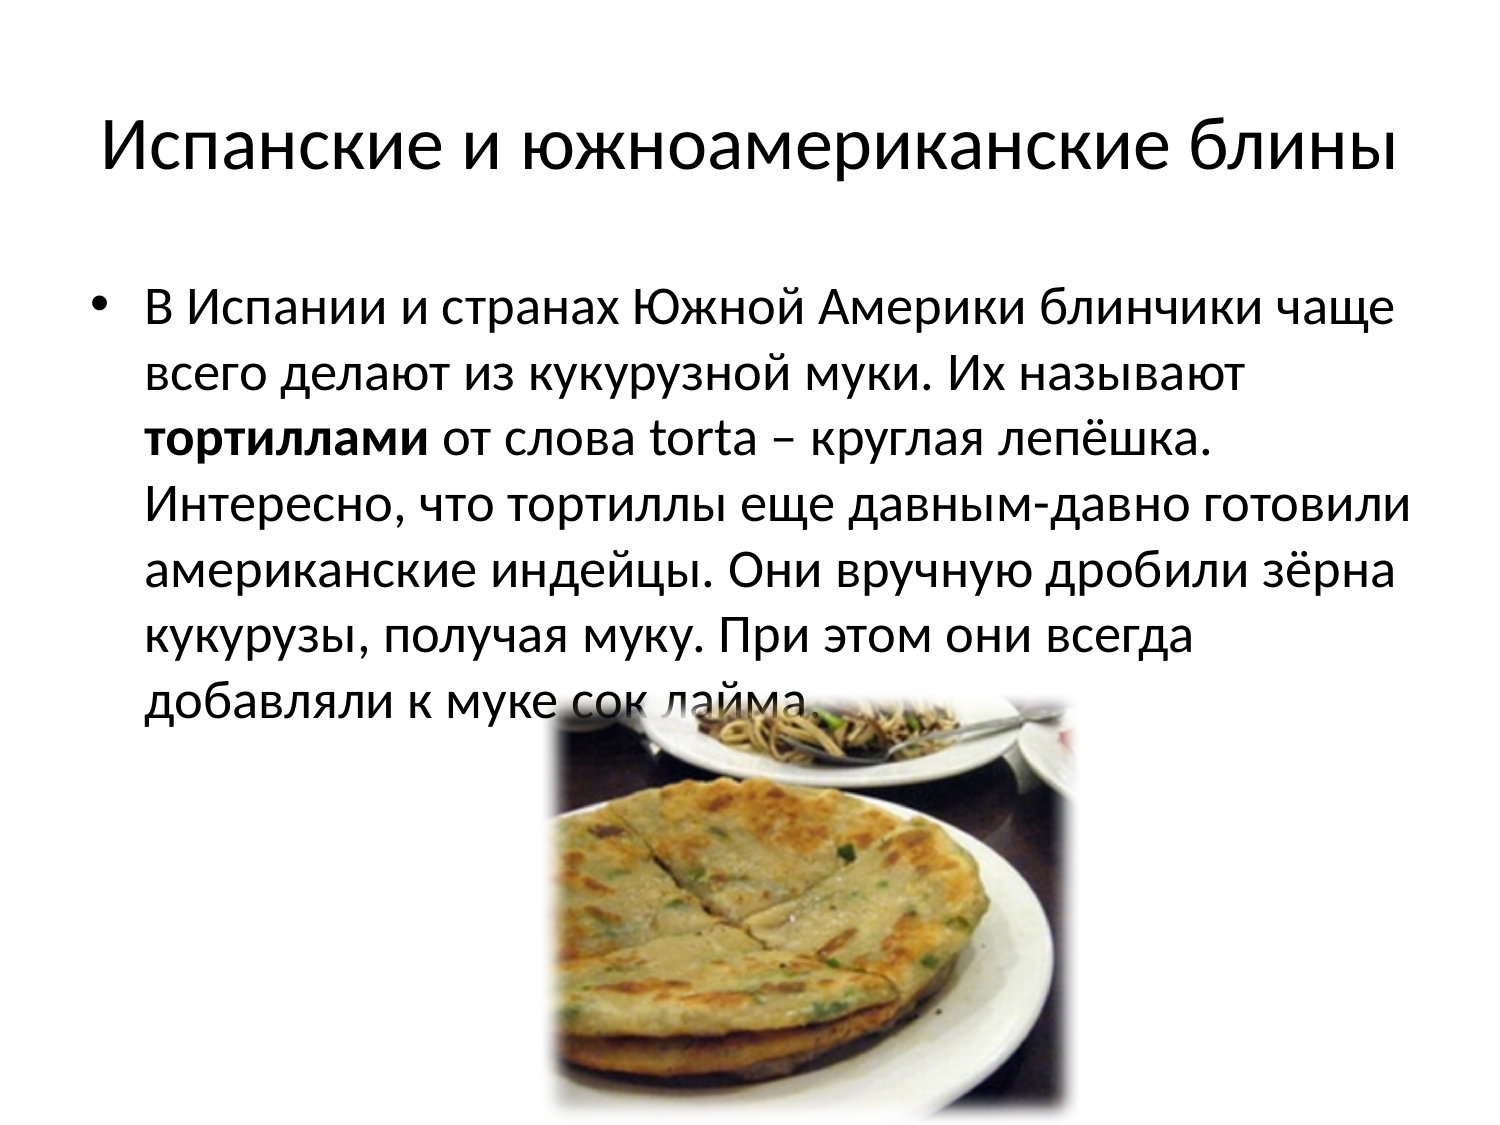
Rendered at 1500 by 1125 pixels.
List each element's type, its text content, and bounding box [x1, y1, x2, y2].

picture [538, 691, 1082, 1125]
list В Испании и странах Южной Америки блинчики чаще всего делают из кукурузной муки. Их называют тортиллами от слова torta – круглая лепёшка. Интересно, что тортиллы еще давным-давно готовили американские индейцы. Они вручную дробили зёрна кукурузы, получая муку. При этом они всегда добавляли к муке сок лайма. [75, 262, 1465, 739]
title Испанские и южноамериканские блины [75, 45, 1425, 233]
